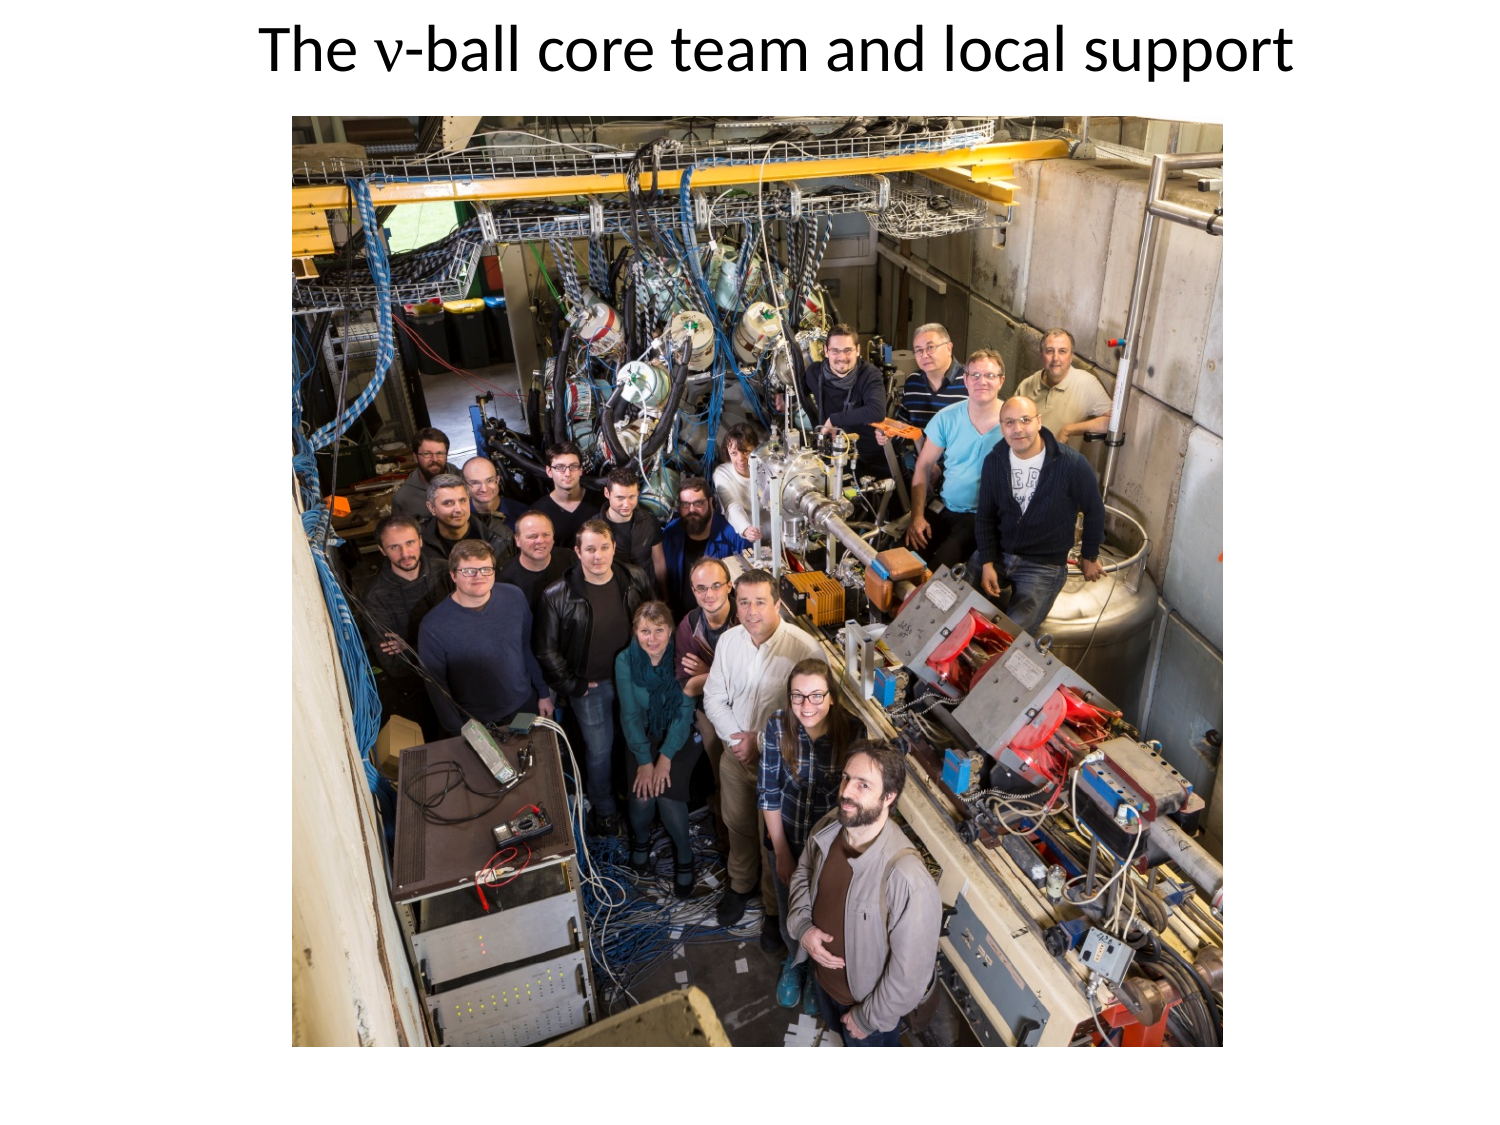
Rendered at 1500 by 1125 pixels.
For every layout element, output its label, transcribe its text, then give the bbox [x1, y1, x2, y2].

picture [292, 116, 1223, 1047]
text_box The ν-ball core team and local support [243, 0, 1311, 93]
